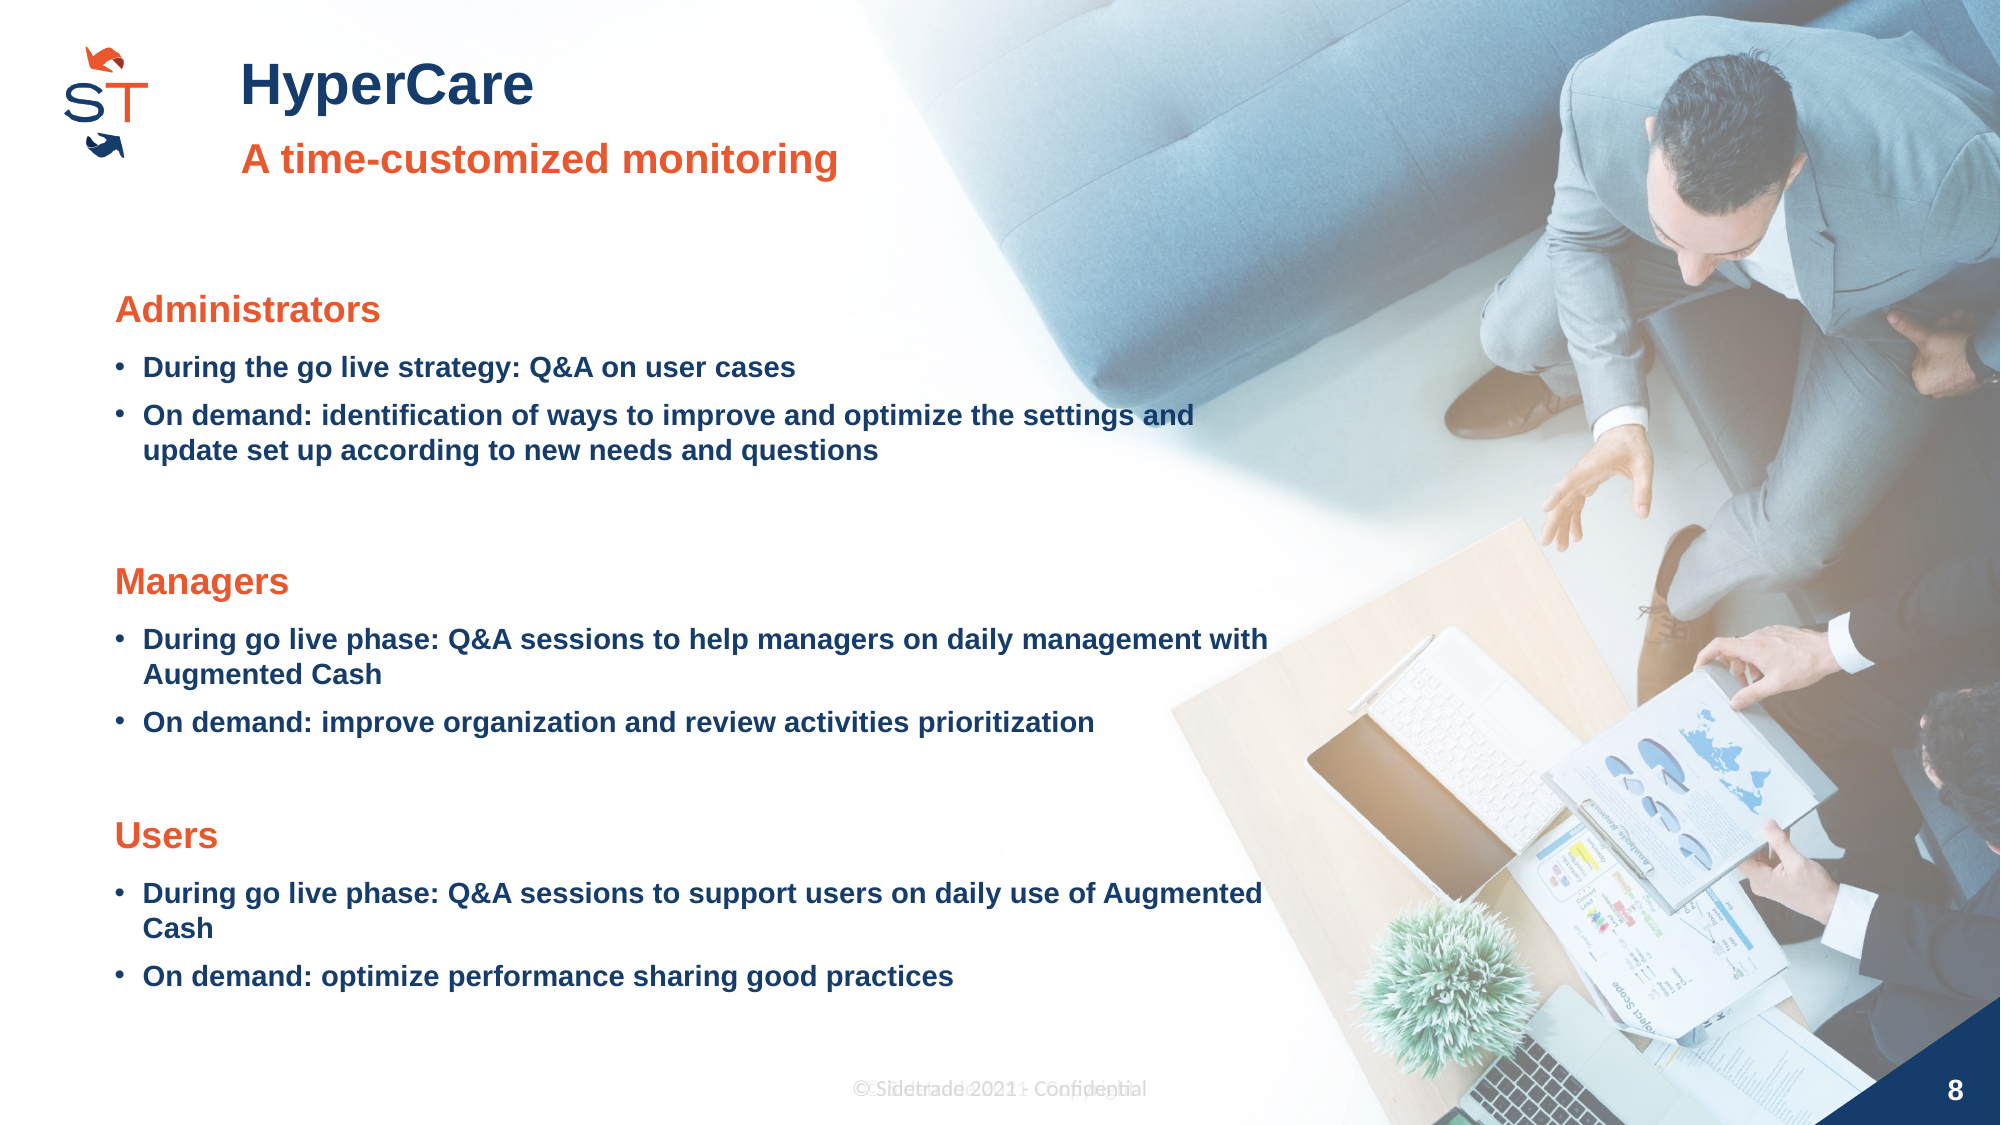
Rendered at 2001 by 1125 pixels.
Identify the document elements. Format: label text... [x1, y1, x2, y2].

text_box During go live phase: Q&A sessions to support users on daily use of Augmented Cash On demand: optimize performance sharing good practices [99, 867, 1290, 1015]
list Managers [99, 549, 906, 613]
text_box Users [99, 803, 906, 867]
list Administrators [99, 278, 906, 341]
picture [64, 46, 148, 158]
list During the go live strategy: Q&A on user cases On demand: identification of ways to improve and optimize the settings and update set up according to new needs and questions [99, 341, 1290, 517]
list A time-customized monitoring [225, 126, 1797, 205]
list During go live phase: Q&A sessions to help managers on daily management with Augmented Cash On demand: improve organization and review activities prioritization [99, 613, 1290, 761]
title HyperCare [225, 46, 1797, 126]
